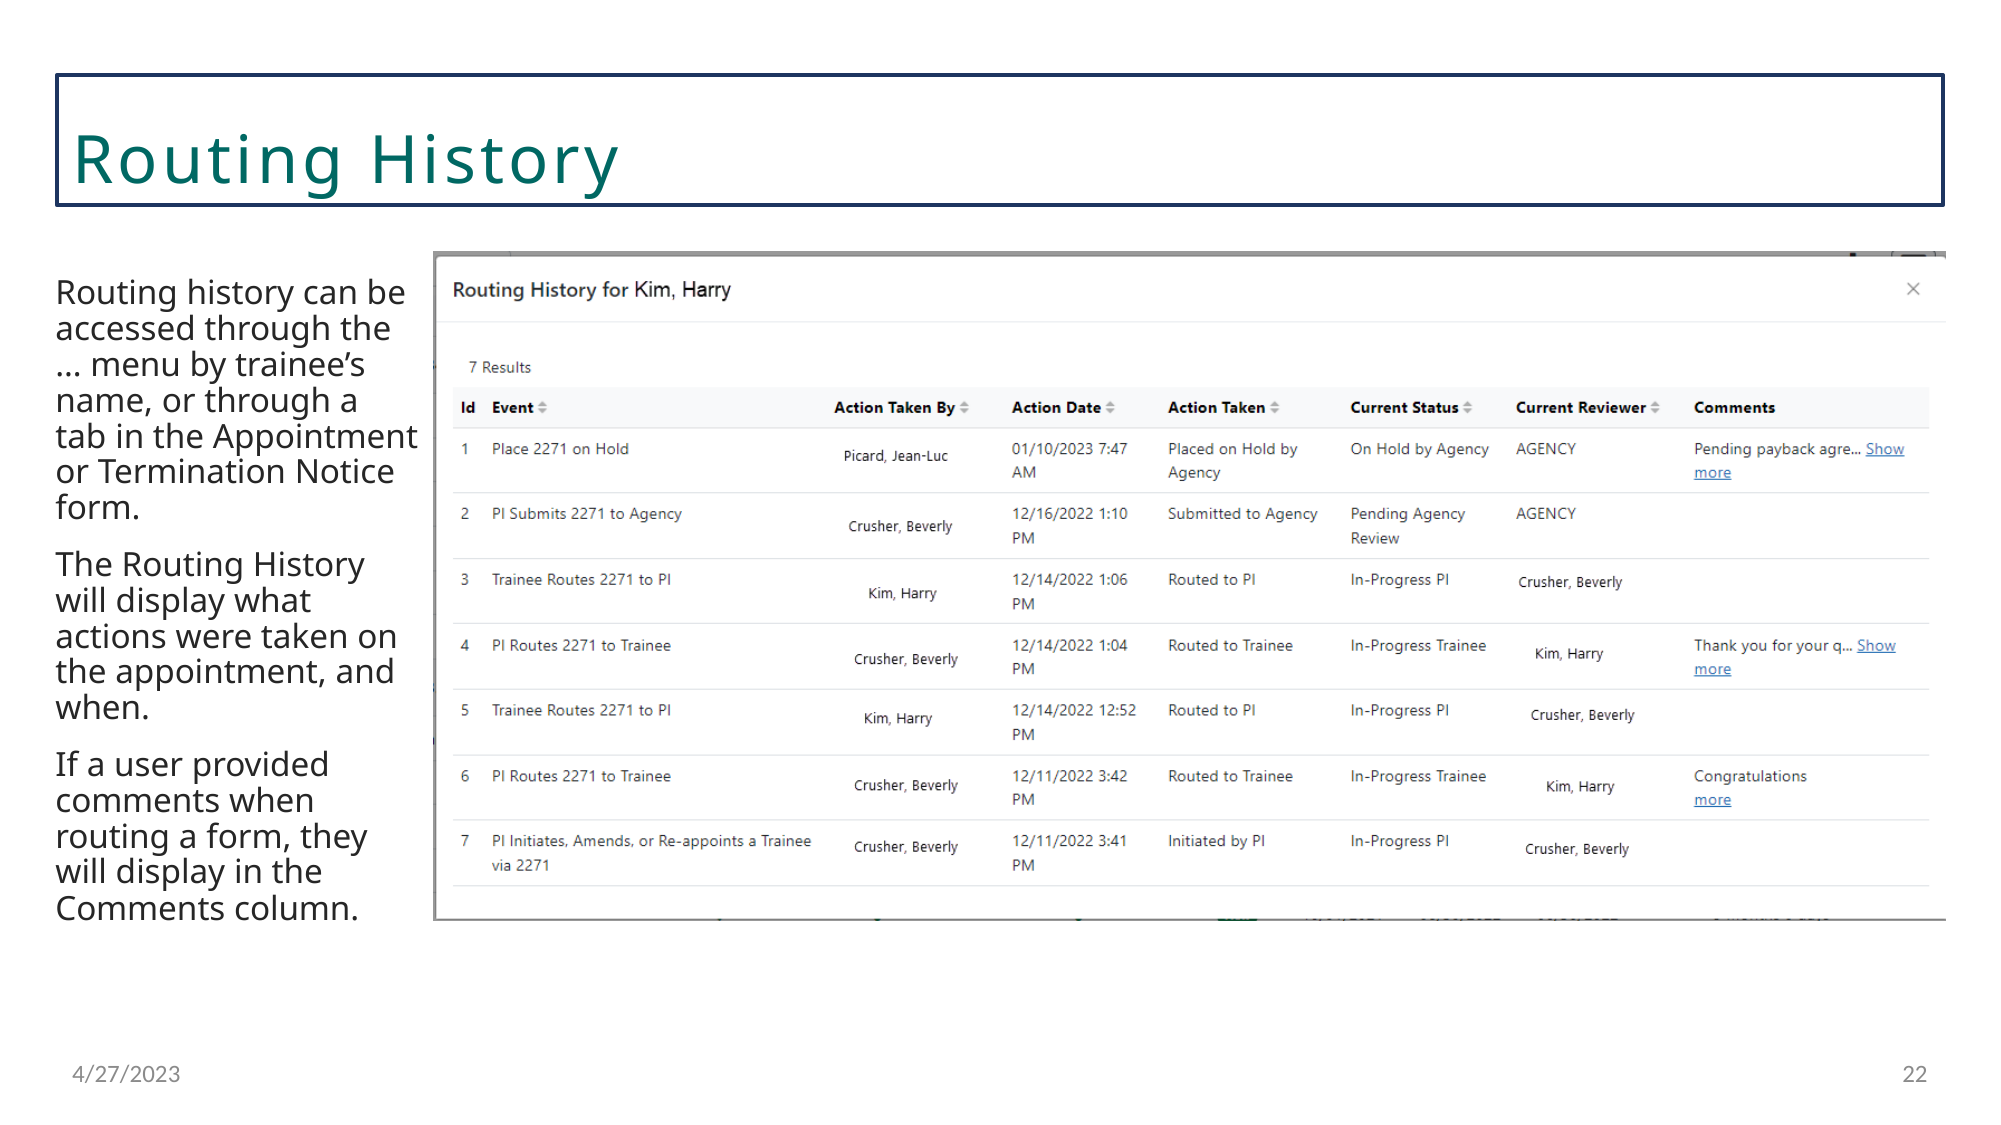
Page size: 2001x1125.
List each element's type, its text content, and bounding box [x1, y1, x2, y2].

picture [433, 251, 1946, 921]
text_box 4/27/2023 [56, 1042, 507, 1103]
title Routing History [57, 75, 1943, 206]
text_box 22 [1492, 1042, 1943, 1103]
text_box Routing history can be accessed through the … menu by trainee’s name, or through a tab in the Appointment or Termination Notice form. The Routing History will display what actions were taken on the appointment, and when. If a user provided comments when routing a form, they will display in the Comments column. [40, 268, 434, 1048]
